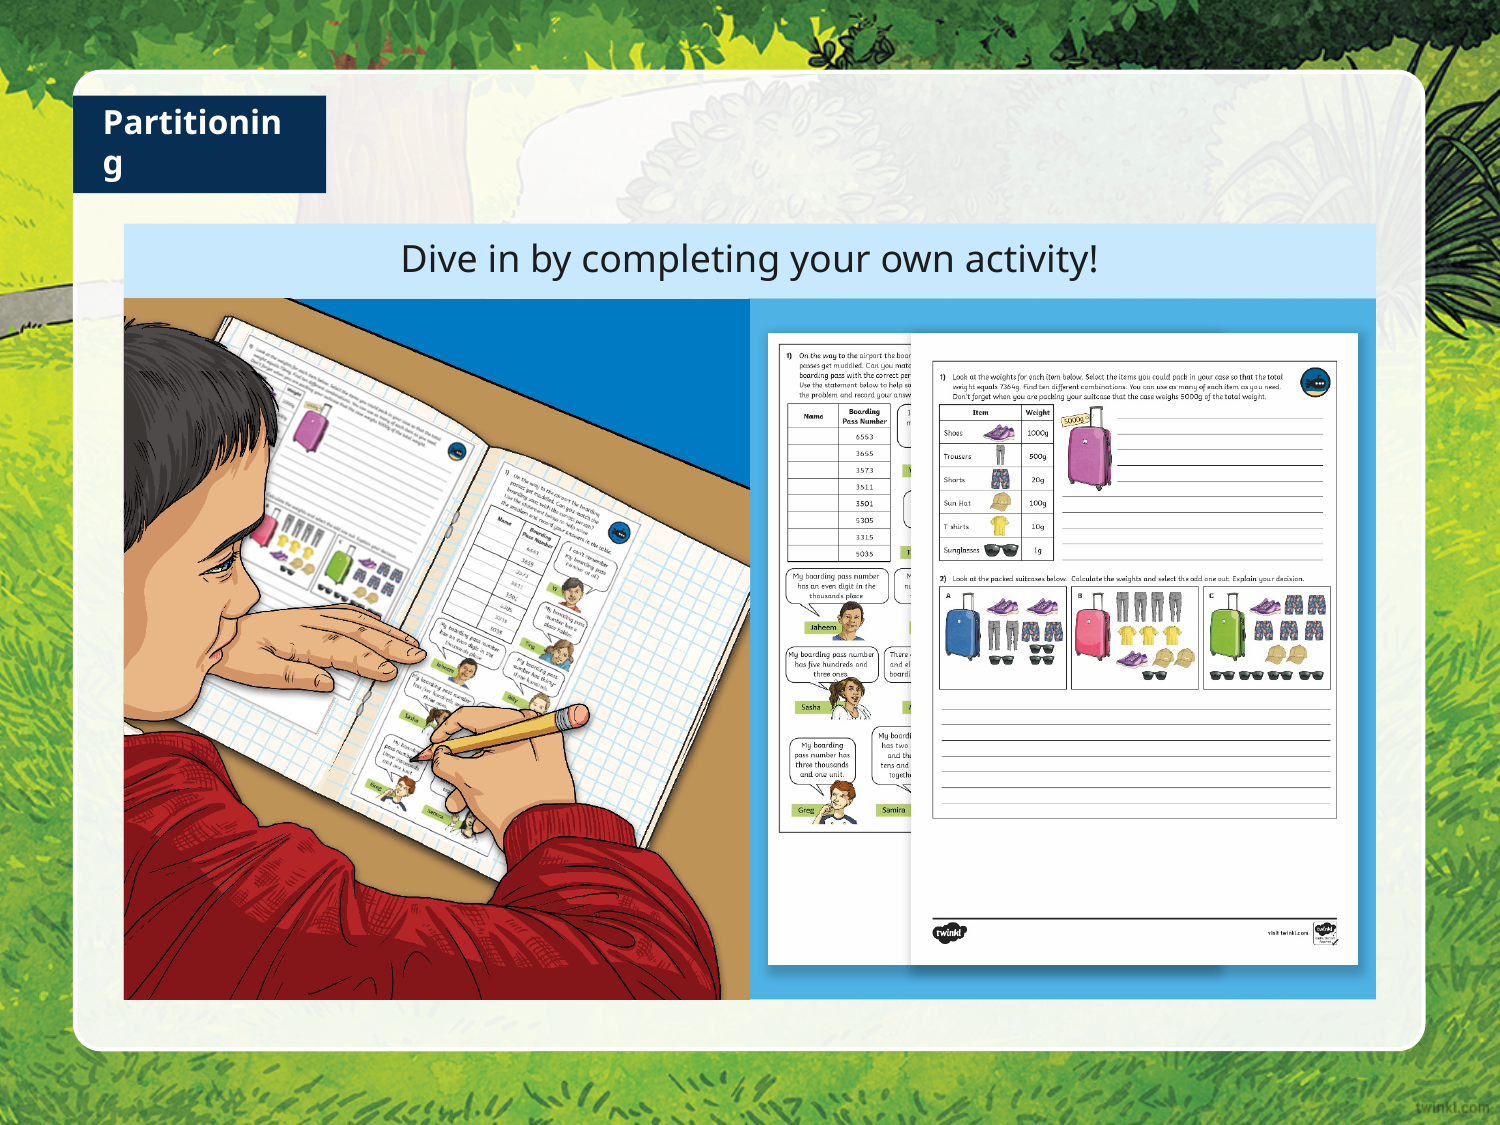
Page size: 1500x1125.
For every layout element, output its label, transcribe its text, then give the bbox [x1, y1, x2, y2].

text_box [751, 297, 1377, 1000]
text_box Dive in by completing your own activity! [123, 223, 1376, 299]
picture [0, 0, 1500, 1125]
text_box Partitioning [73, 95, 327, 194]
